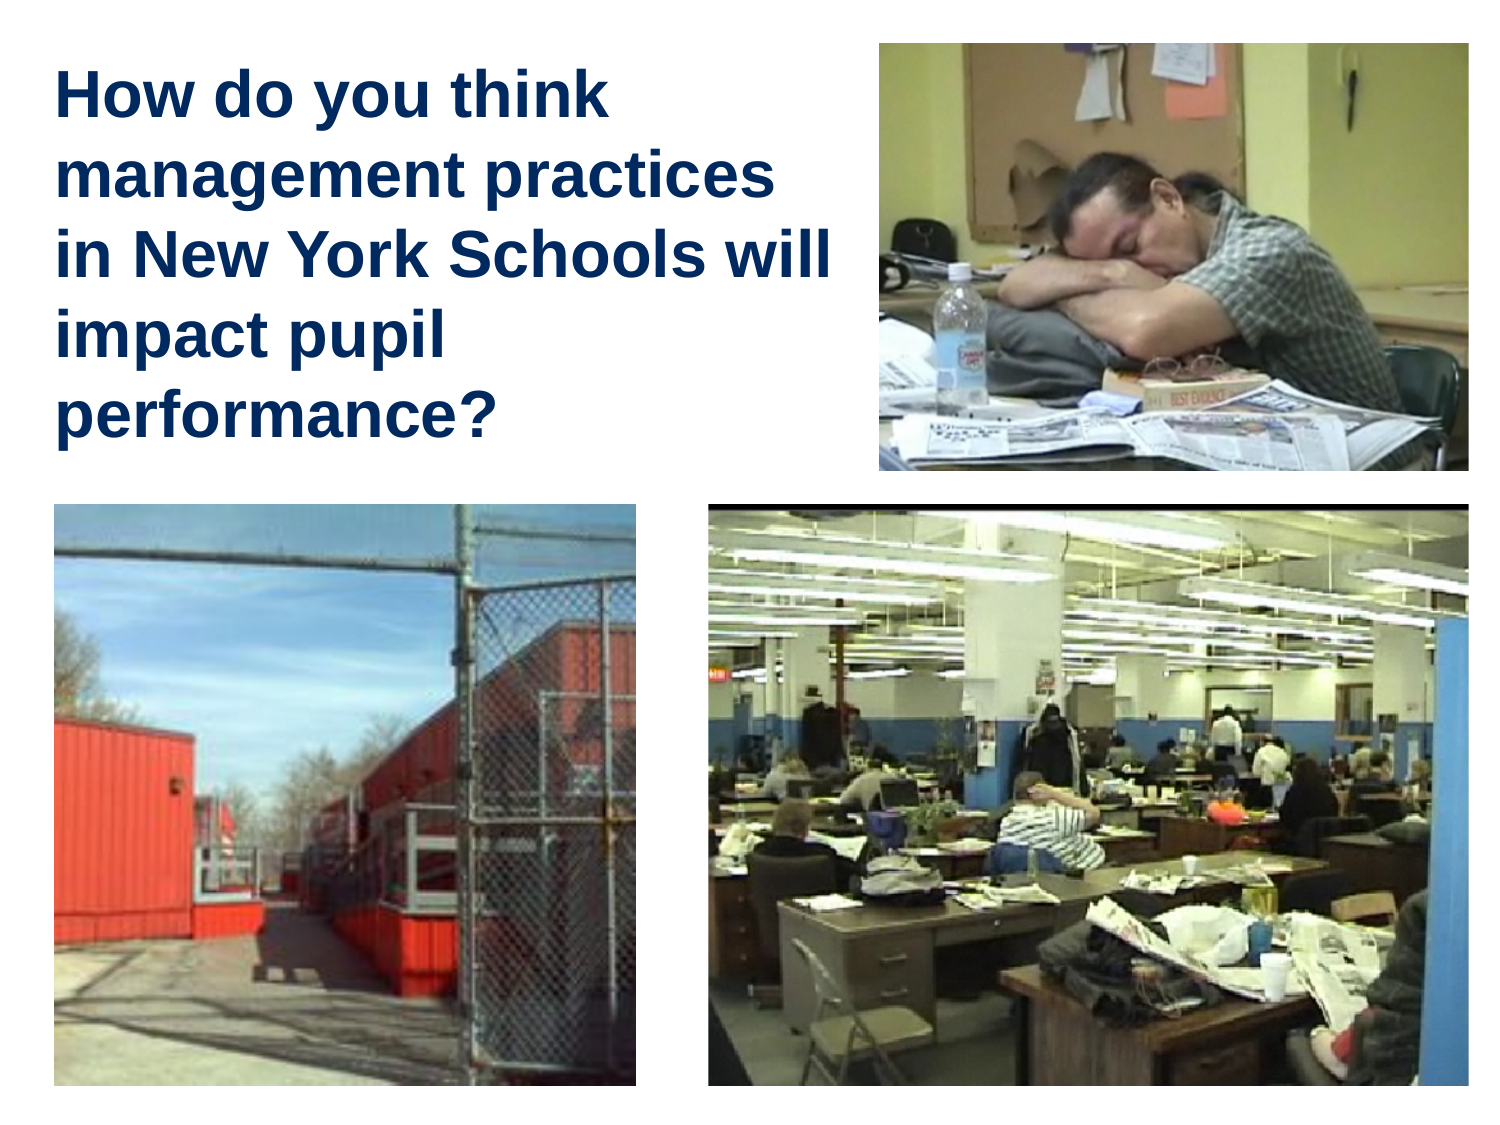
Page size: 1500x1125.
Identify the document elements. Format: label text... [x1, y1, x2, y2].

picture [54, 504, 637, 1087]
picture [707, 504, 1469, 1087]
picture [878, 43, 1469, 471]
title How do you think management practices in New York Schools will impact pupil performance? [54, 50, 844, 294]
